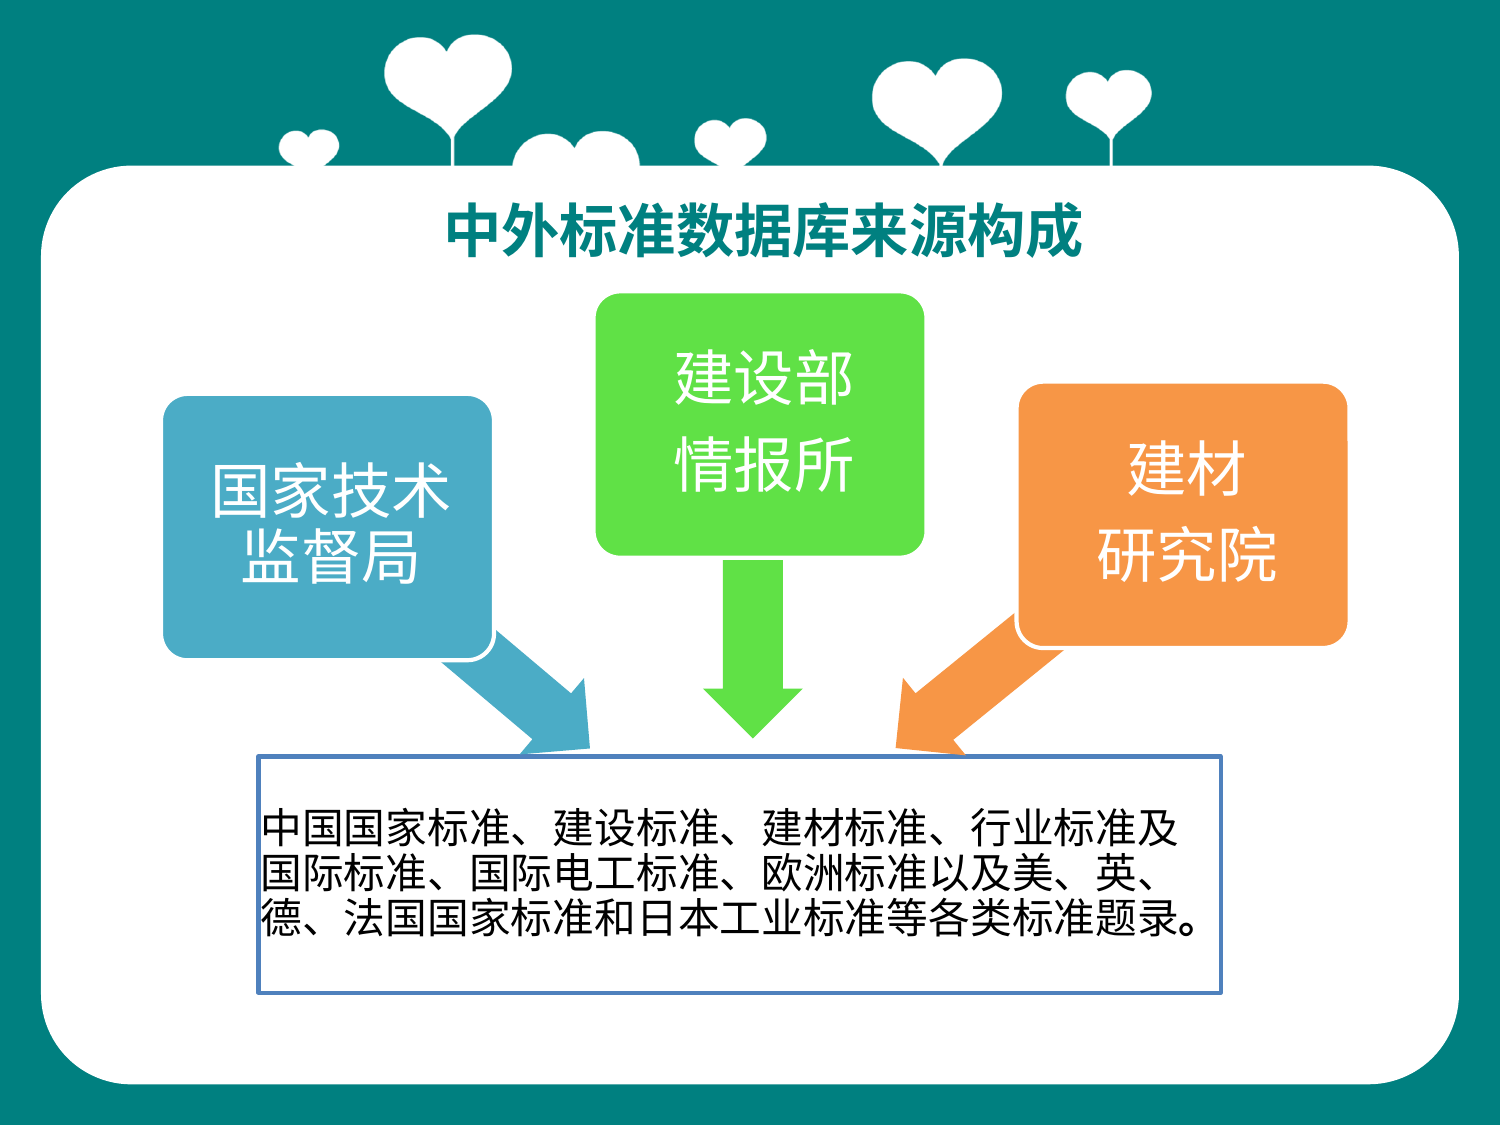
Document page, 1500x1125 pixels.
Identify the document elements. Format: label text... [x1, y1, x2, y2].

title 中外标准数据库来源构成 [88, 186, 1439, 264]
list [84, 262, 1436, 1032]
